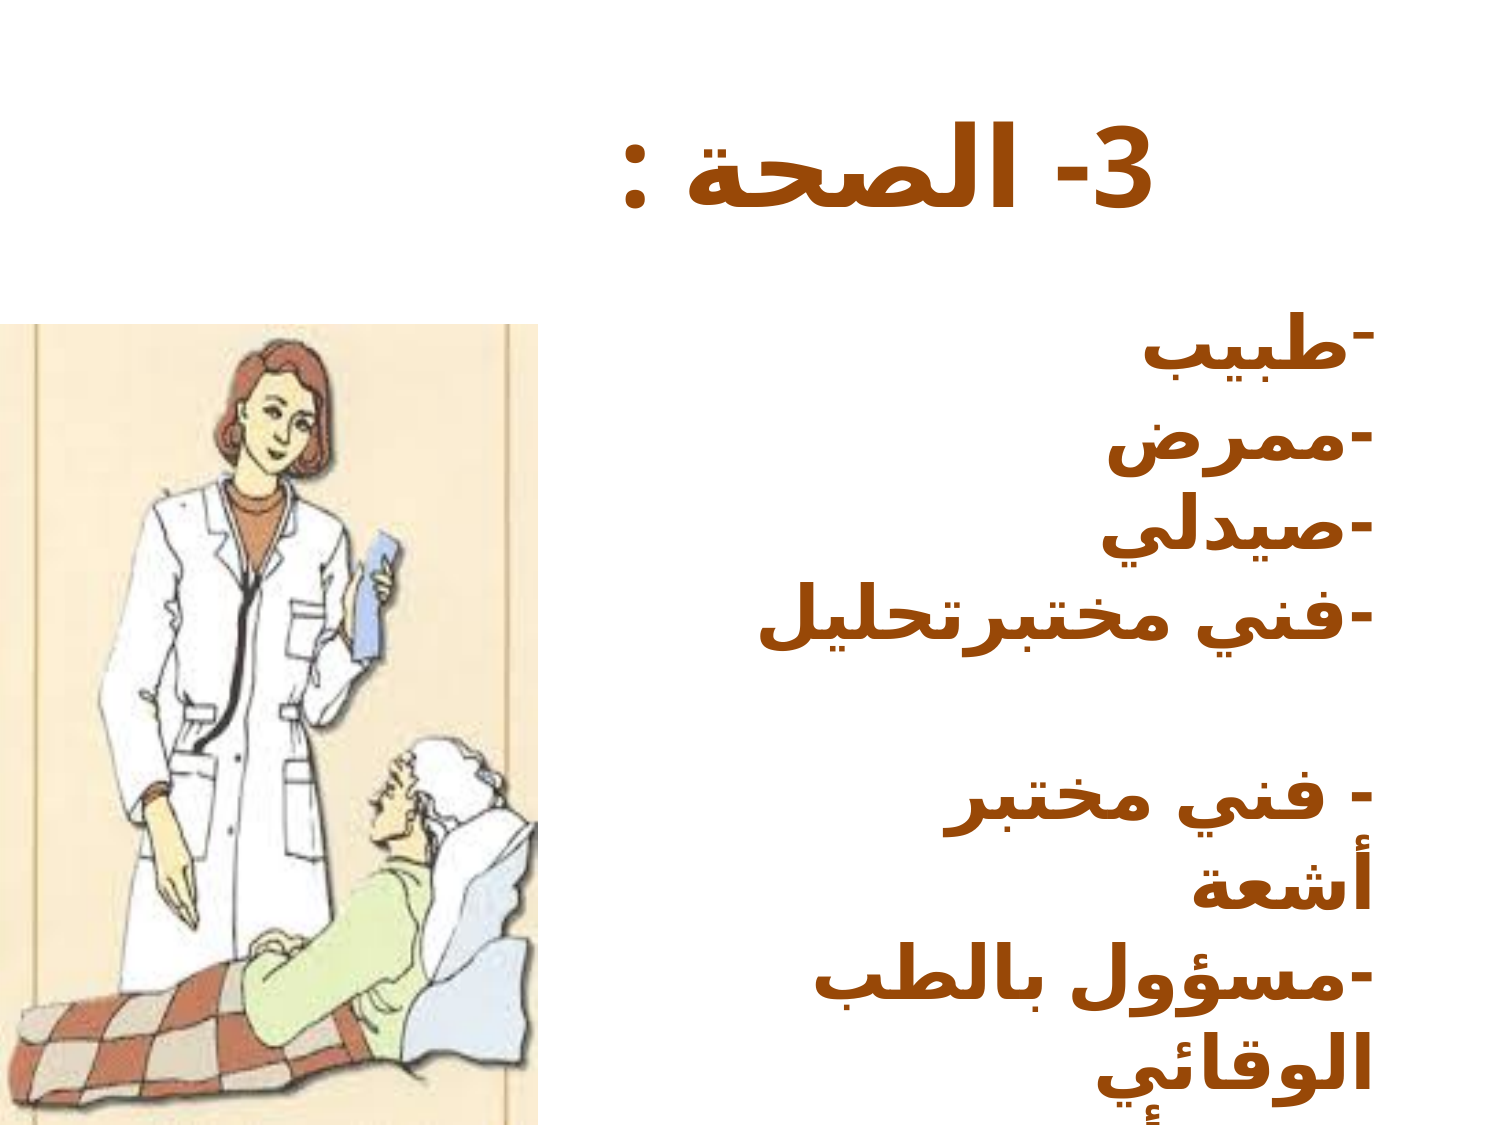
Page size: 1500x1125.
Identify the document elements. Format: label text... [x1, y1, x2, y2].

picture [0, 324, 538, 1125]
text_box طبيب -ممرض -صيدلي -فني مختبرتحليل - فني مختبر أشعة -مسؤول بالطب الوقائي -مهن أخرة [737, 287, 1392, 1125]
text_box 3- الصحة : [487, 87, 1257, 238]
